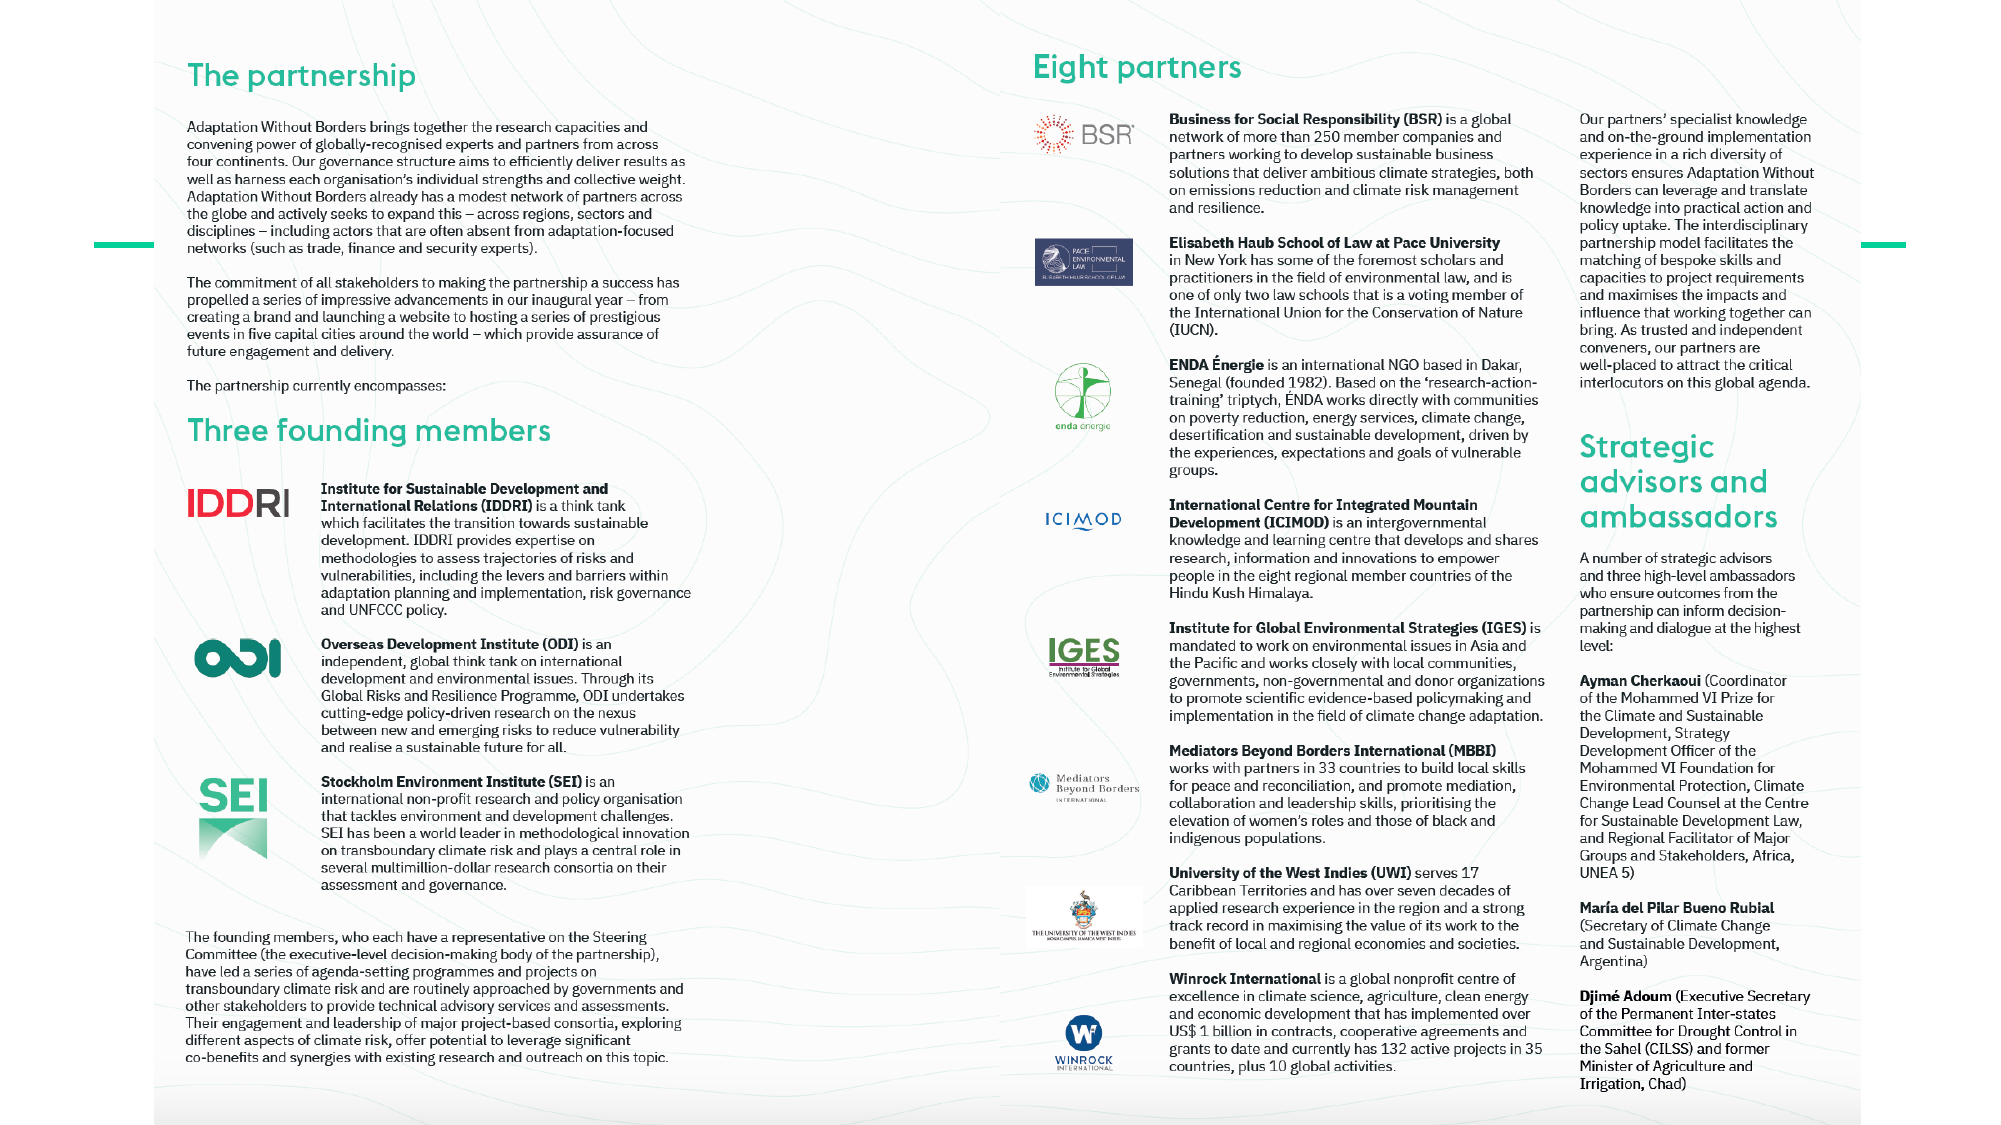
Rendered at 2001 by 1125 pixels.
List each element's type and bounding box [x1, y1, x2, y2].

picture [154, 0, 1861, 1125]
